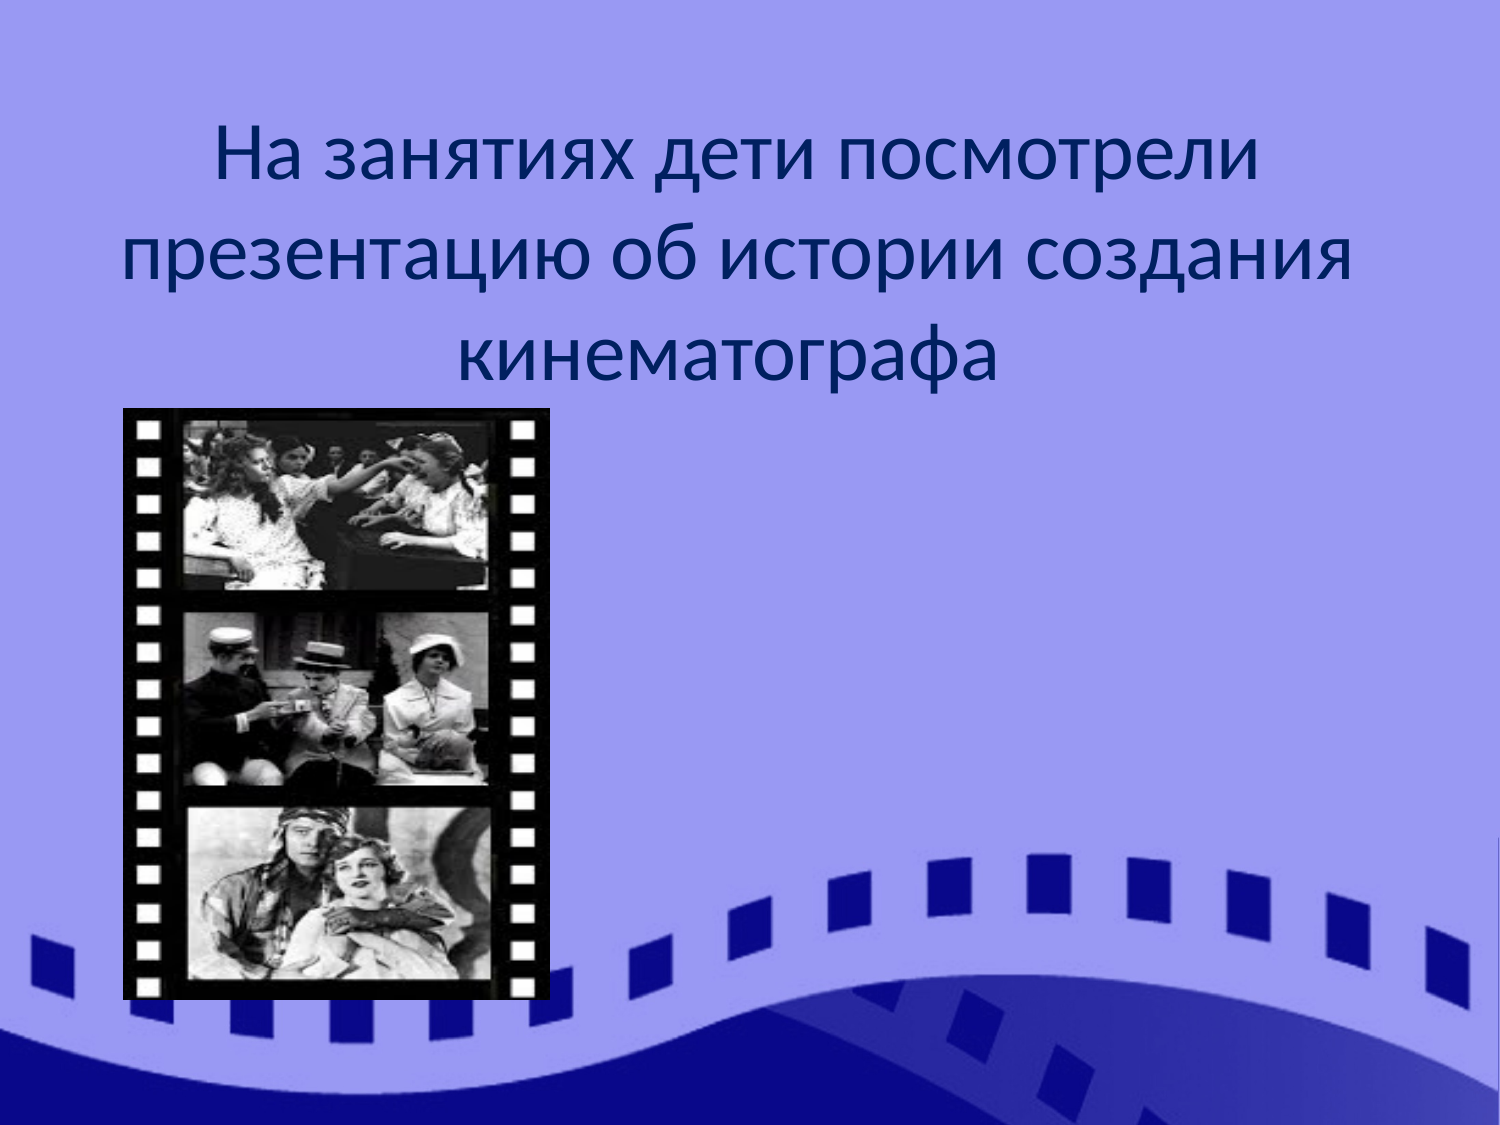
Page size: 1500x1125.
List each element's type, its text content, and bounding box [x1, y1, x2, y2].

title На занятиях дети посмотрели презентацию об истории создания кинематографа [29, 101, 1448, 492]
picture [0, 0, 1500, 1125]
